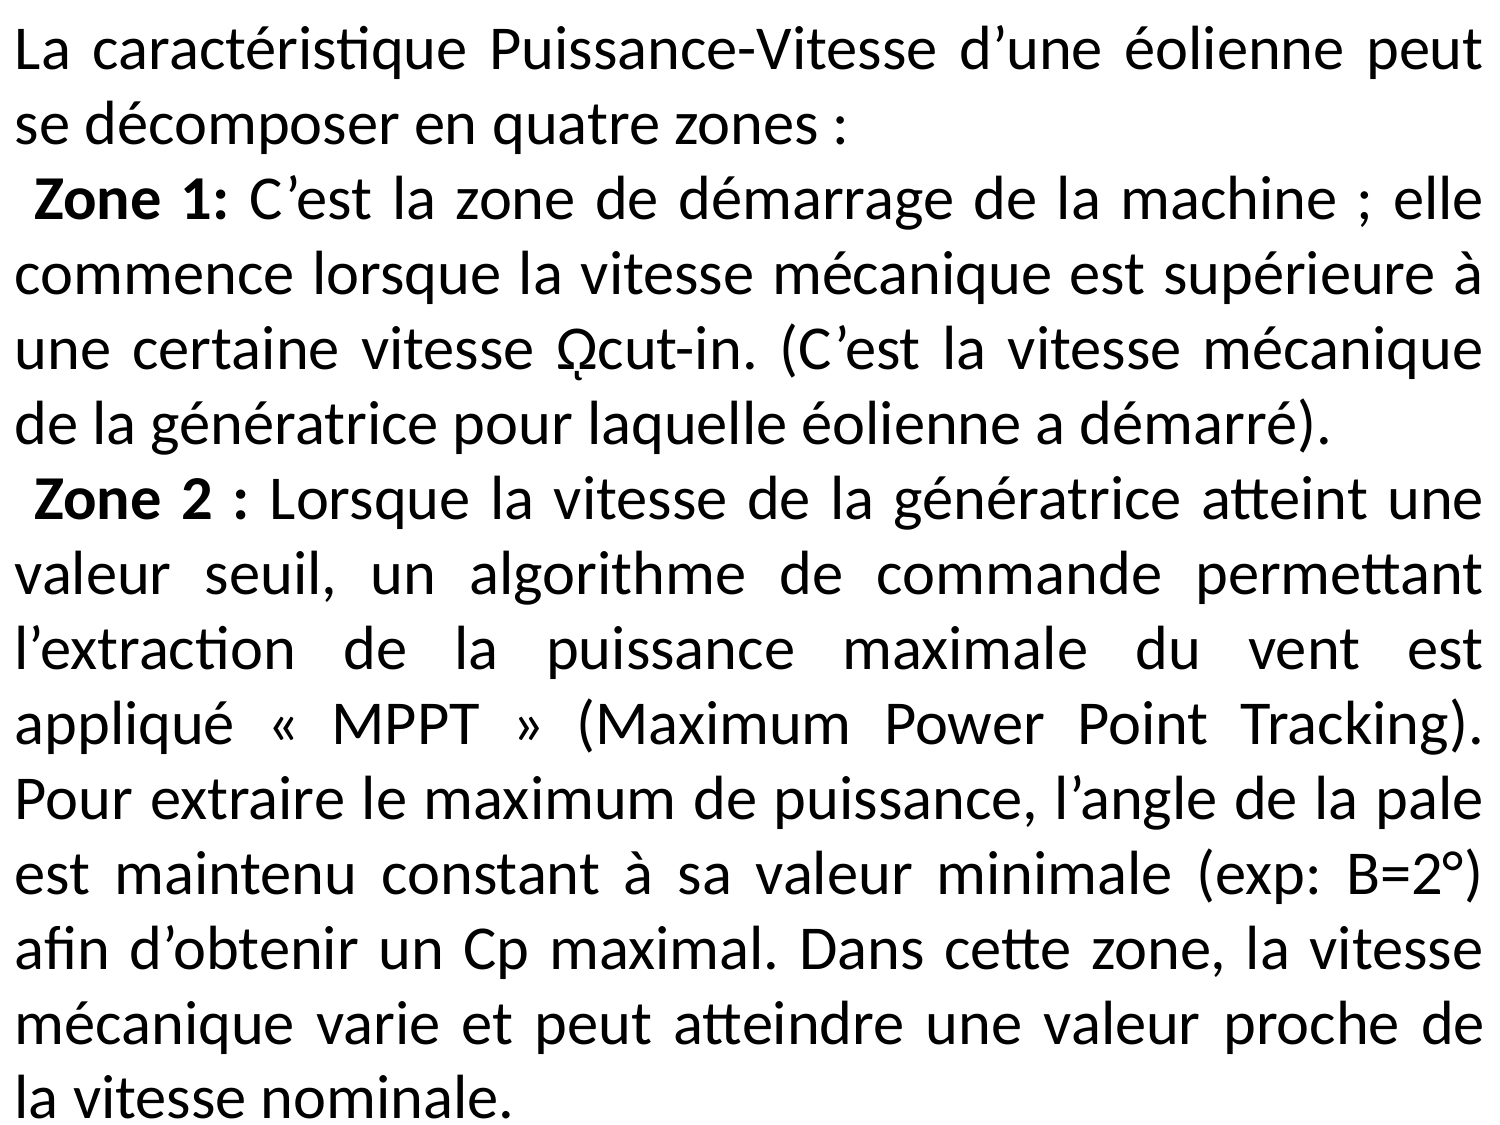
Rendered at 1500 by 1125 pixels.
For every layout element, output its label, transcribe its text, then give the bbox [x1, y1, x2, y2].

text_box La caractéristique Puissance-Vitesse d’une éolienne peut se décomposer en quatre zones : Zone 1: C’est la zone de démarrage de la machine ; elle commence lorsque la vitesse mécanique est supérieure à une certaine vitesse ῼcut-in. (C’est la vitesse mécanique de la génératrice pour laquelle éolienne a démarré). Zone 2 : Lorsque la vitesse de la génératrice atteint une valeur seuil, un algorithme de commande permettant l’extraction de la puissance maximale du vent est appliqué « MPPT » (Maximum Power Point Tracking). Pour extraire le maximum de puissance, l’angle de la pale est maintenu constant à sa valeur minimale (exp: B=2°) afin d’obtenir un Cp maximal. Dans cette zone, la vitesse mécanique varie et peut atteindre une valeur proche de la vitesse nominale. [0, 0, 1500, 1125]
